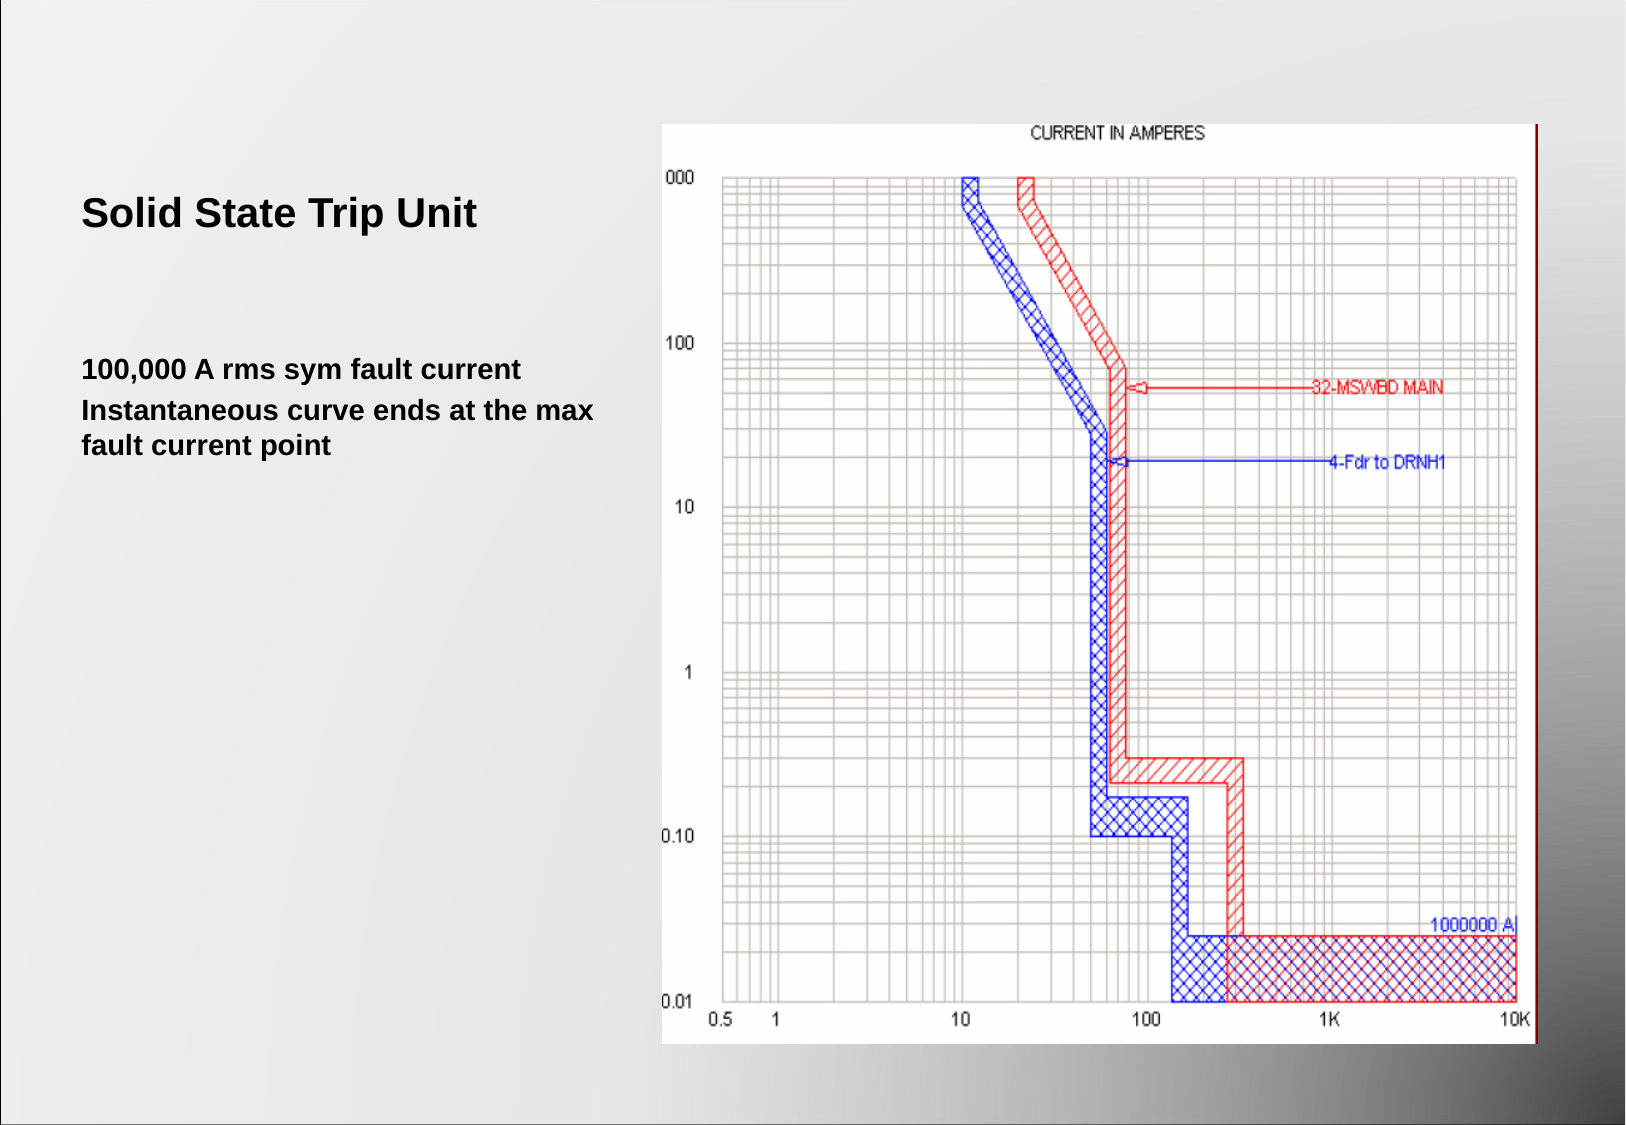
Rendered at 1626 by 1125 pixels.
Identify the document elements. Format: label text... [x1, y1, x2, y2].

title Solid State Trip Unit [80, 44, 617, 236]
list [662, 124, 1538, 1044]
list 100,000 A rms sym fault current Instantaneous curve ends at the max fault current point [80, 349, 617, 1006]
picture [0, 0, 1626, 1125]
